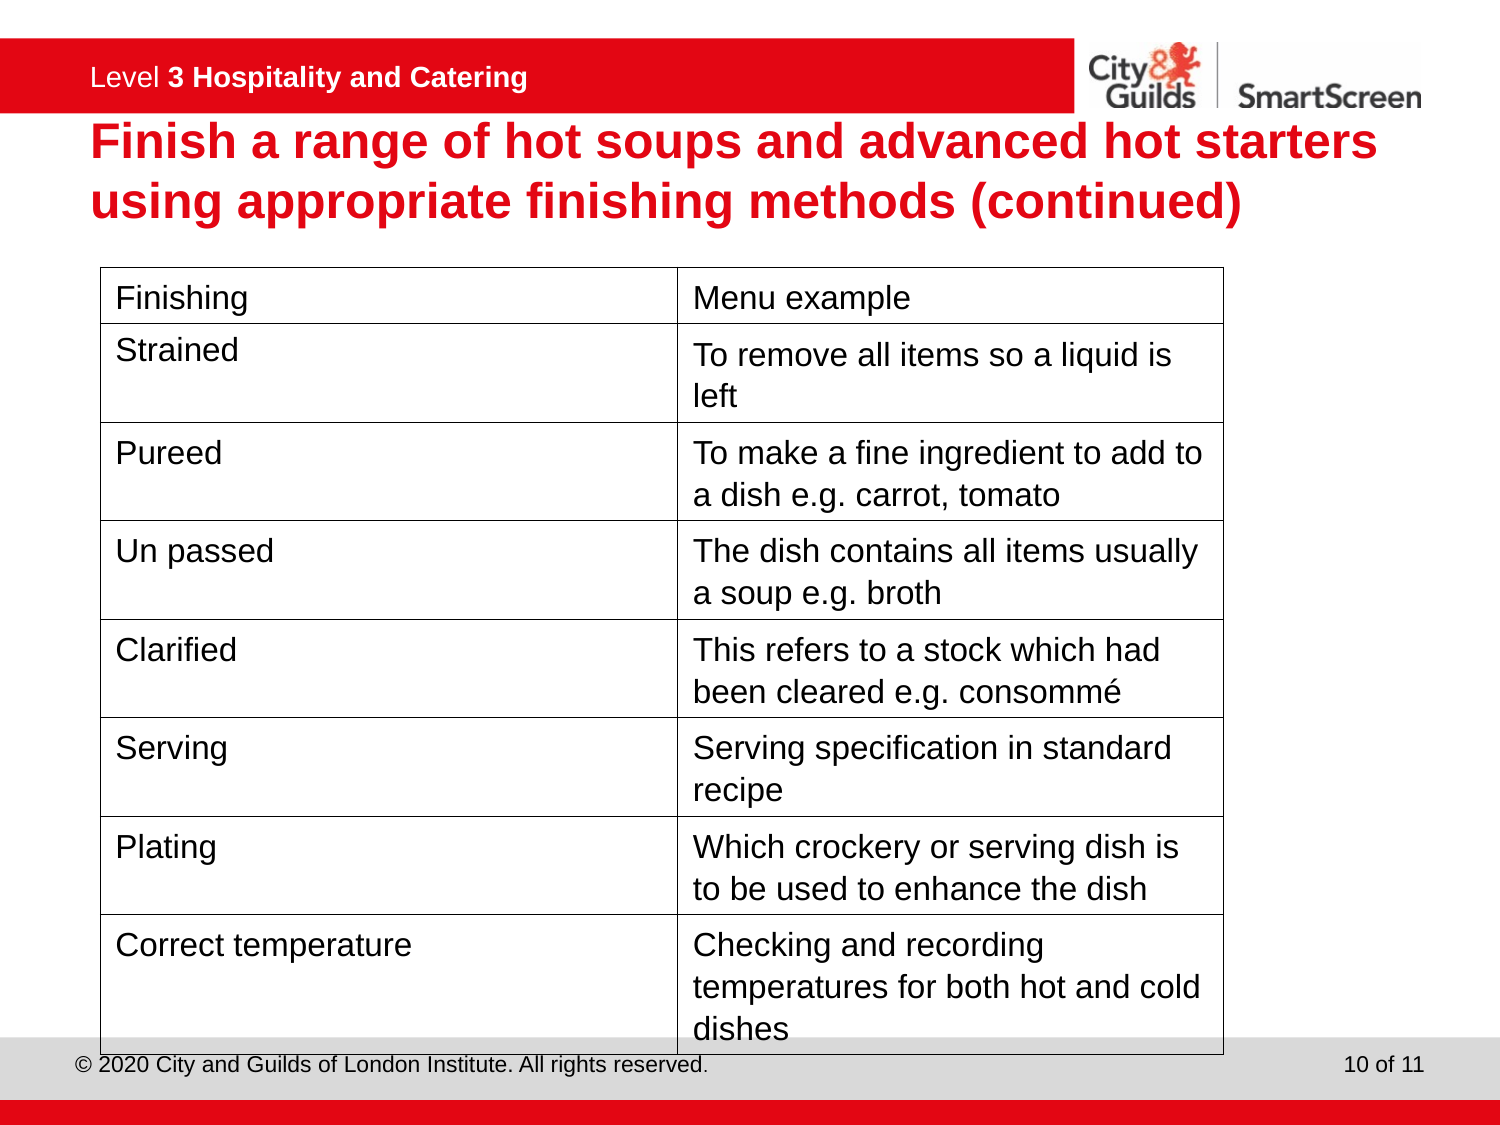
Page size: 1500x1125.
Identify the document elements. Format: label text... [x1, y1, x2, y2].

table_cell Correct temperature [101, 915, 677, 1054]
table_cell Checking and recording temperatures for both hot and cold dishes [678, 915, 1223, 1054]
table_cell To remove all items so a liquid is left [678, 324, 1223, 422]
table_cell This refers to a stock which had been cleared e.g. consommé [678, 620, 1223, 717]
table_cell To make a fine ingredient to add to a dish e.g. carrot, tomato [678, 423, 1223, 520]
table_cell Plating [101, 817, 677, 914]
table_cell Which crockery or serving dish is to be used to enhance the dish [678, 817, 1223, 914]
table_cell Serving specification in standard recipe [678, 718, 1223, 816]
picture [1089, 42, 1421, 108]
table_header Menu example [678, 268, 1223, 323]
table_cell Pureed [101, 423, 677, 520]
table_cell The dish contains all items usually a soup e.g. broth [678, 521, 1223, 619]
title Finish a range of hot soups and advanced hot starters using appropriate finishing methods (continued) [74, 137, 1424, 201]
table_cell Clarified [101, 620, 677, 717]
table_cell Un passed [101, 521, 677, 619]
table_cell Serving [101, 718, 677, 816]
table_cell Strained [101, 324, 677, 422]
table_header Finishing [101, 268, 677, 323]
